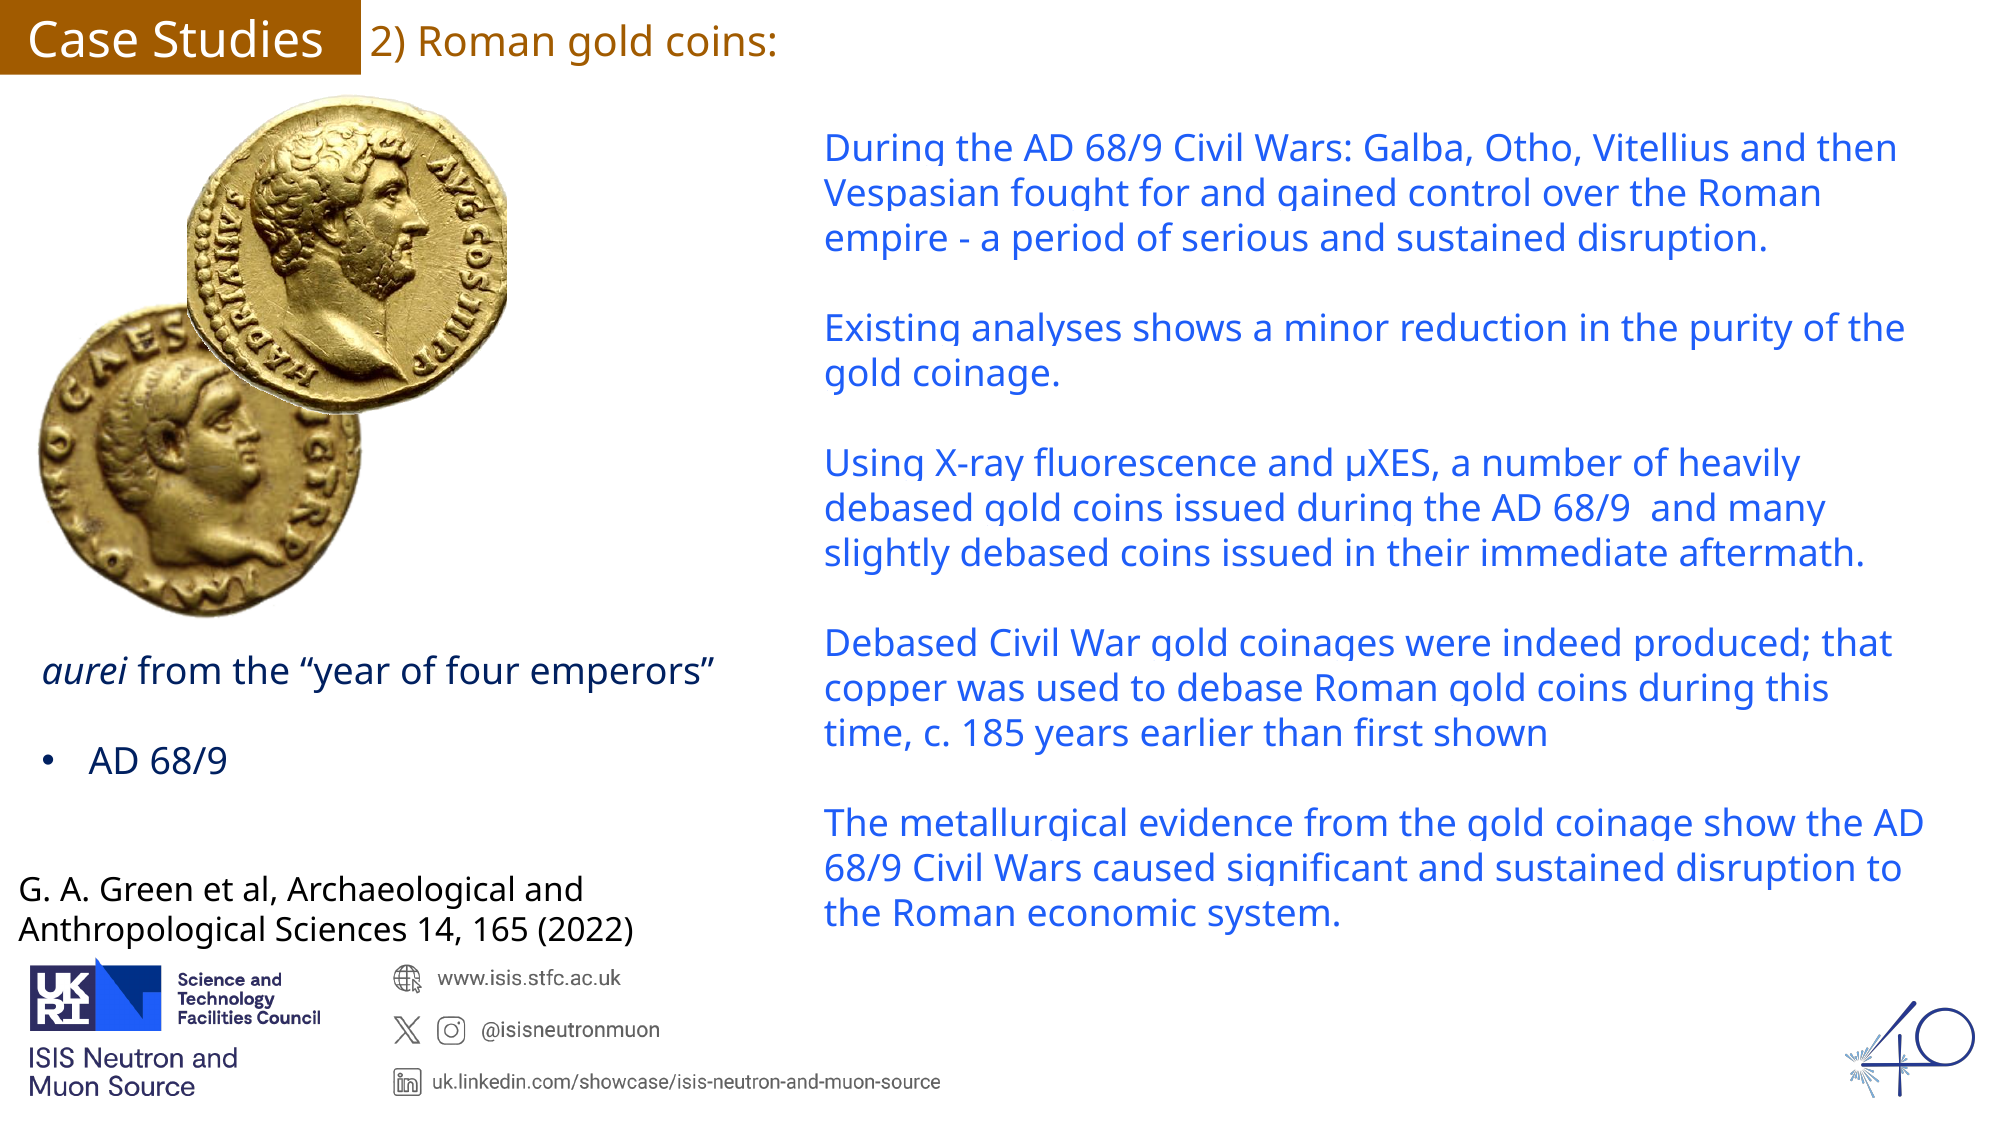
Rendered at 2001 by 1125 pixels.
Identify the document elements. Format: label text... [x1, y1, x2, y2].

picture [0, 0, 2000, 1125]
text_box G. A. Green et al, Archaeological and Anthropological Sciences 14, 165 (2022) [3, 860, 758, 955]
text_box During the AD 68/9 Civil Wars: Galba, Otho, Vitellius and then Vespasian fought for and gained control over the Roman empire - a period of serious and sustained disruption. Existing analyses shows a minor reduction in the purity of the gold coinage. Using X-ray fluorescence and µXES, a number of heavily debased gold coins issued during the AD 68/9 and many slightly debased coins issued in their immediate aftermath. Debased Civil War gold coinages were indeed produced; that copper was used to debase Roman gold coins during this time, c. 185 years earlier than first shown The metallurgical evidence from the gold coinage show the AD 68/9 Civil Wars caused significant and sustained disruption to the Roman economic system. [809, 116, 1941, 986]
text_box aurei from the “year of four emperors” AD 68/9 [26, 639, 731, 790]
text_box Case Studies [0, 0, 361, 75]
text_box 2) Roman gold coins: [354, 6, 793, 72]
